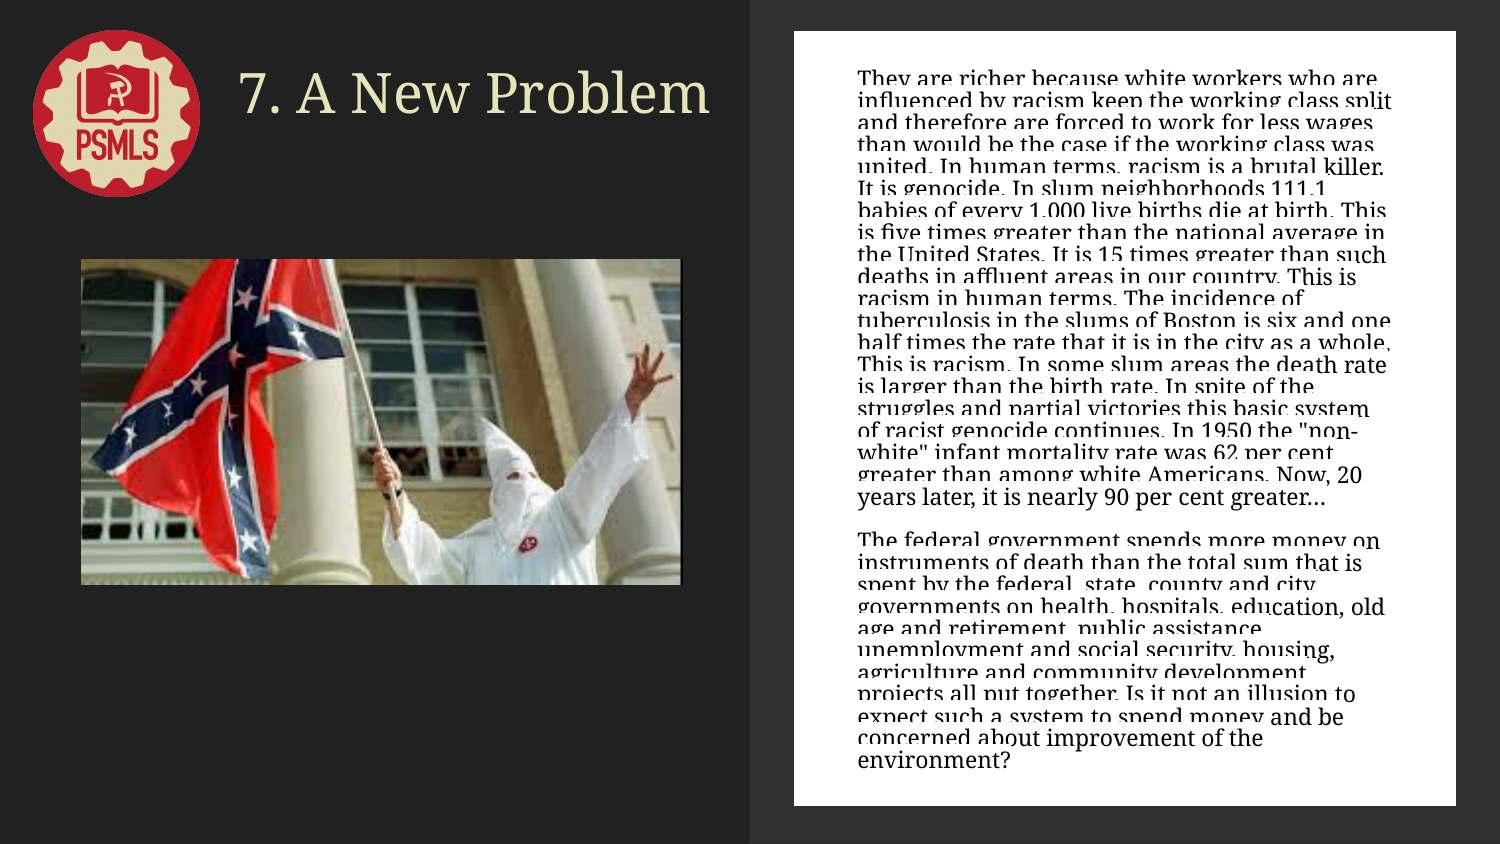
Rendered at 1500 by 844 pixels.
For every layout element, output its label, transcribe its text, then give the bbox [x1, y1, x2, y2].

title 7. A New Problem [202, 30, 750, 140]
picture [81, 259, 683, 585]
text_box They are richer because white workers who are influenced by racism keep the working class split and therefore are forced to work for less wages than would be the case if the working class was united. In human terms, racism is a brutal killer. It is genocide. In slum neighborhoods 111.1 babies of every 1,000 live births die at birth. This is five times greater than the national average in the United States. It is 15 times greater than such deaths in affluent areas in our country. This is racism in human terms. The incidence of tuberculosis in the slums of Boston is six and one half times the rate that it is in the city as a whole. This is racism. In some slum areas the death rate is larger than the birth rate. In spite of the struggles and partial victories this basic system of racist genocide continues. In 1950 the "non-white" infant mortality rate was 62 per cent greater than among white Americans. Now, 20 years later, it is nearly 90 per cent greater… The federal government spends more money on instruments of death than the total sum that is spent by the federal, state, county and city governments on health, hospitals, education, old age and retirement, public assistance, unemployment and social security, housing, agriculture and community development projects all put together. Is it not an illusion to expect such a system to spend money and be concerned about improvement of the environment? [842, 55, 1409, 789]
text_box [793, 30, 1458, 807]
picture [33, 30, 200, 197]
